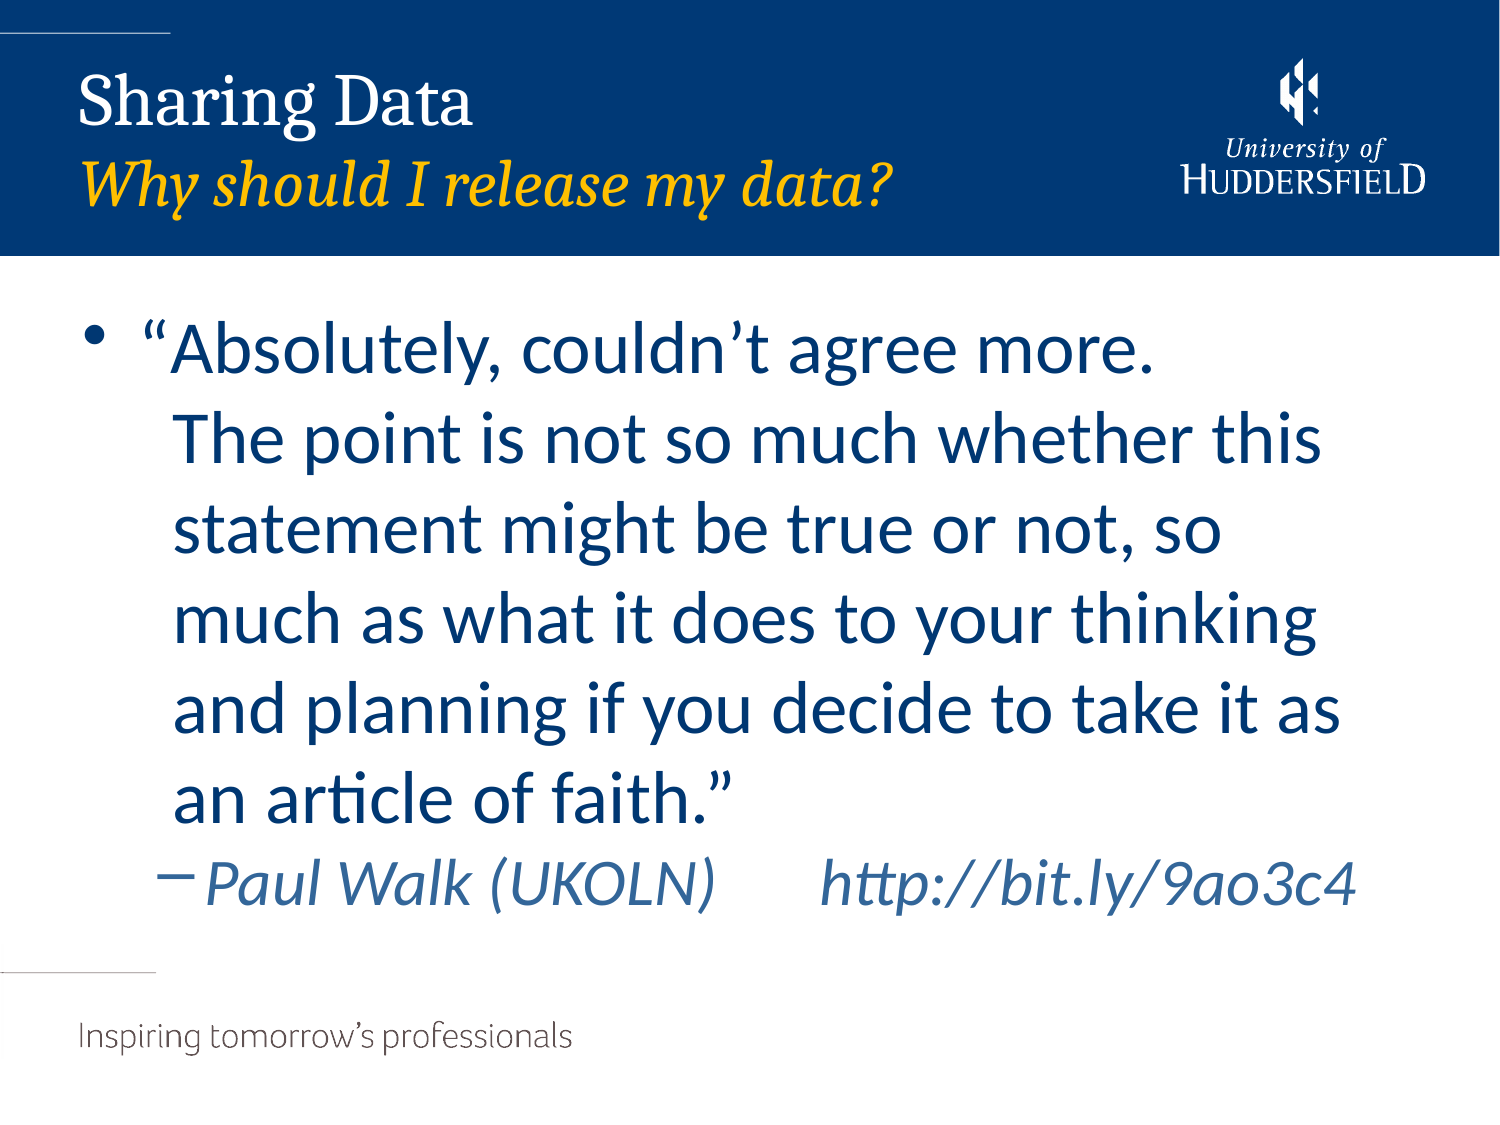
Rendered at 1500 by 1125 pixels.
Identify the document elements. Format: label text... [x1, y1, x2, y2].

list “Absolutely, couldn’t agree more. The point is not so much whether this statement might be true or not, so much as what it does to your thinking and planning if you decide to take it as an article of faith.” Paul Walk (UKOLN) http://bit.ly/9ao3c4 [67, 290, 1418, 953]
picture [0, 944, 591, 1059]
text_box Sharing Data Why should I release my data? [64, 42, 1415, 220]
picture [0, 0, 1500, 256]
